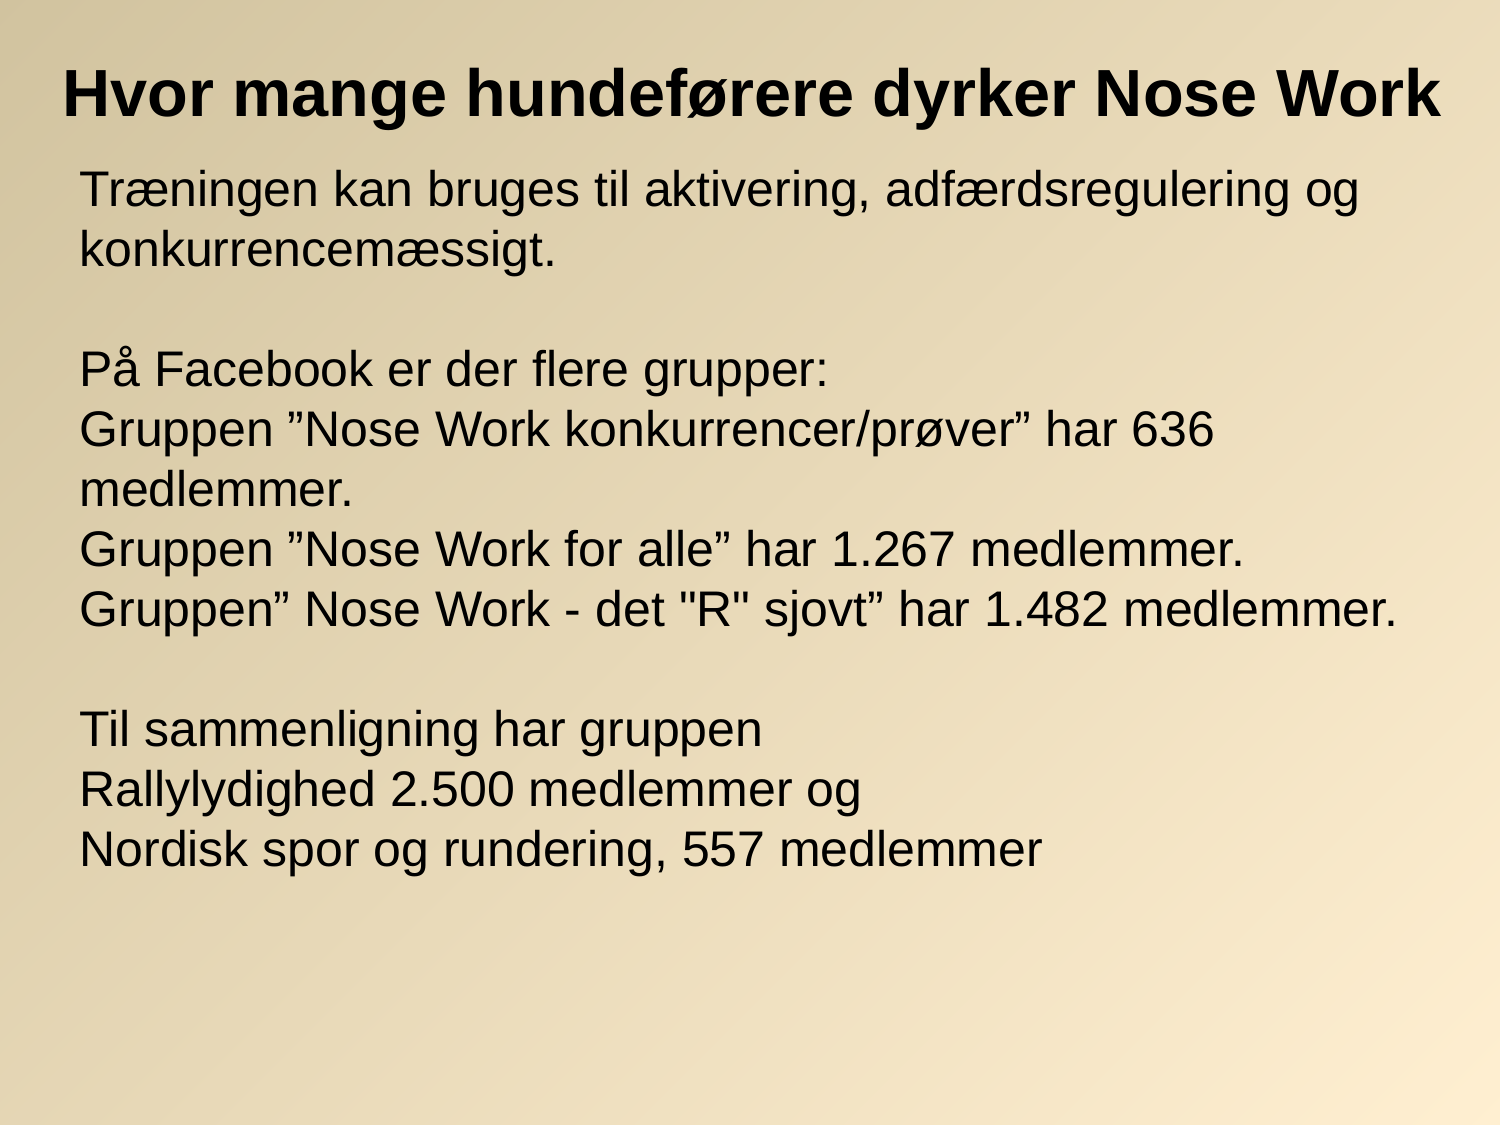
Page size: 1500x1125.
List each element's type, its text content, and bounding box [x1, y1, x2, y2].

text_box Træningen kan bruges til aktivering, adfærdsregulering og konkurrencemæssigt. På Facebook er der flere grupper: Gruppen ”Nose Work konkurrencer/prøver” har 636 medlemmer. Gruppen ”Nose Work for alle” har 1.267 medlemmer. Gruppen” Nose Work - det "R" sjovt” har 1.482 medlemmer. Til sammenligning har gruppen Rallylydighed 2.500 medlemmer og Nordisk spor og rundering, 557 medlemmer [64, 148, 1459, 1004]
text_box Hvor mange hundeførere dyrker Nose Work [47, 42, 1458, 138]
